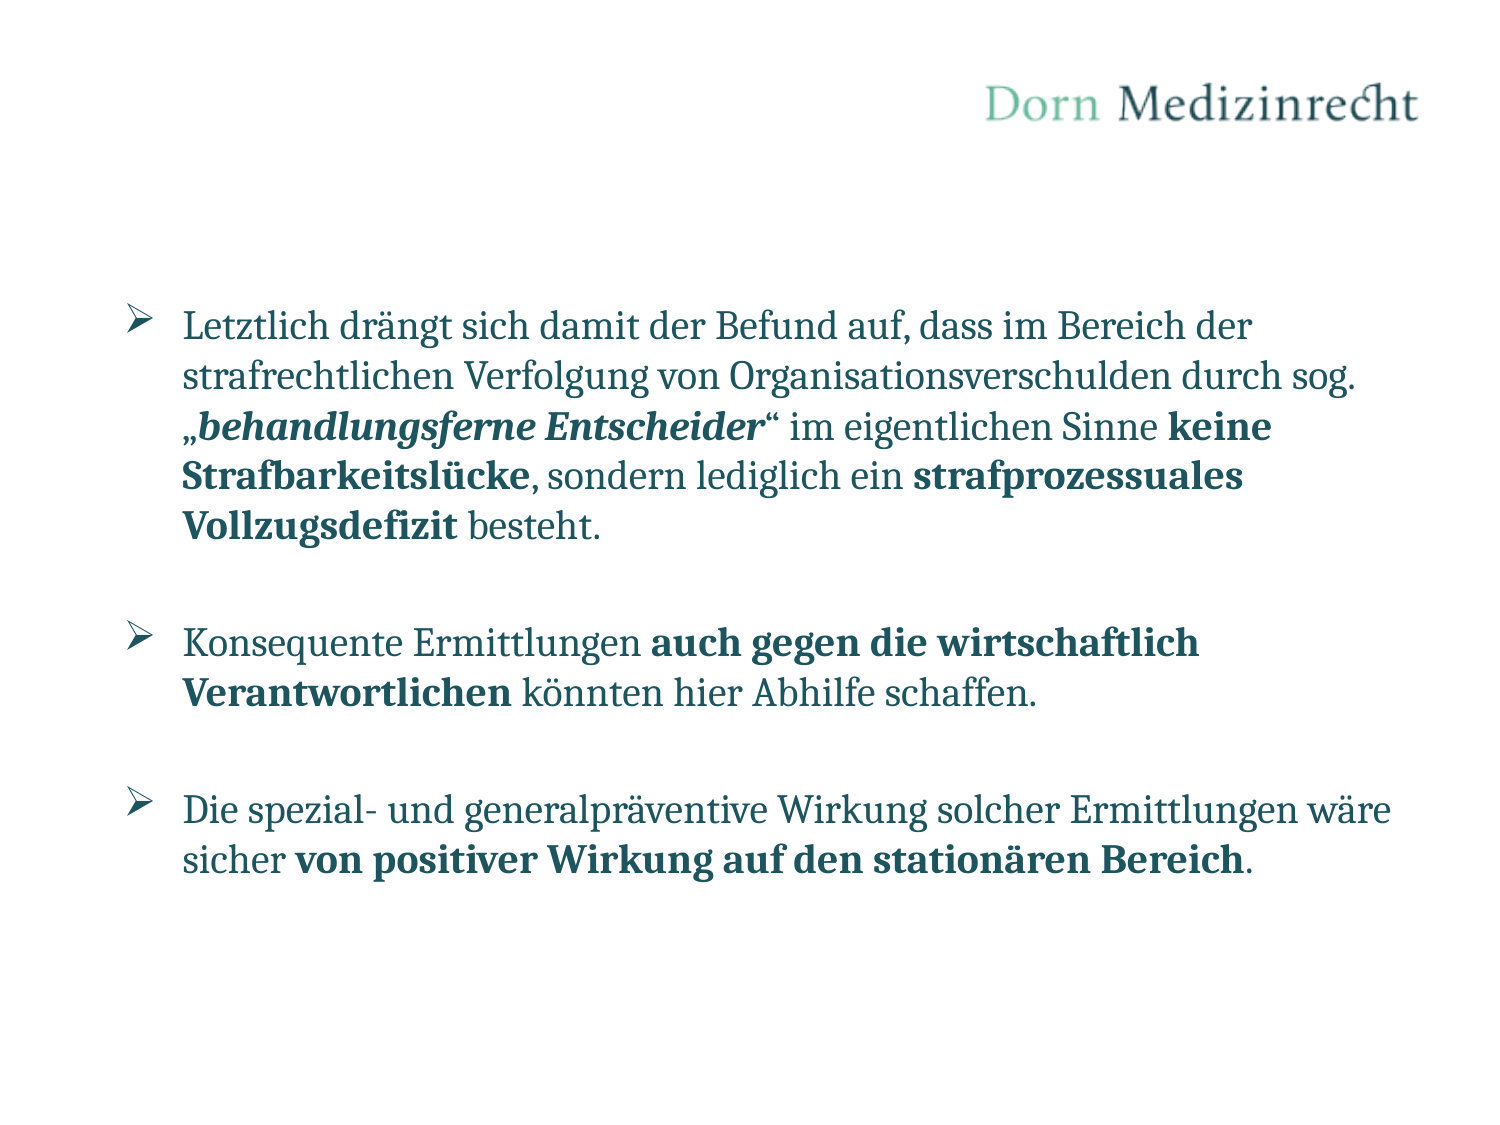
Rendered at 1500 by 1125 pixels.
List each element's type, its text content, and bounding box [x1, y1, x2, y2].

picture [950, 8, 1494, 149]
list Letztlich drängt sich damit der Befund auf, dass im Bereich der strafrechtlichen Verfolgung von Organisationsverschulden durch sog. „behandlungsferne Entscheider“ im eigentlichen Sinne keine Strafbarkeitslücke, sondern lediglich ein strafprozessuales Vollzugsdefizit besteht. Konsequente Ermittlungen auch gegen die wirtschaftlich Verantwortlichen könnten hier Abhilfe schaffen. Die spezial- und generalpräventive Wirkung solcher Ermittlungen wäre sicher von positiver Wirkung auf den stationären Bereich. [108, 290, 1459, 858]
